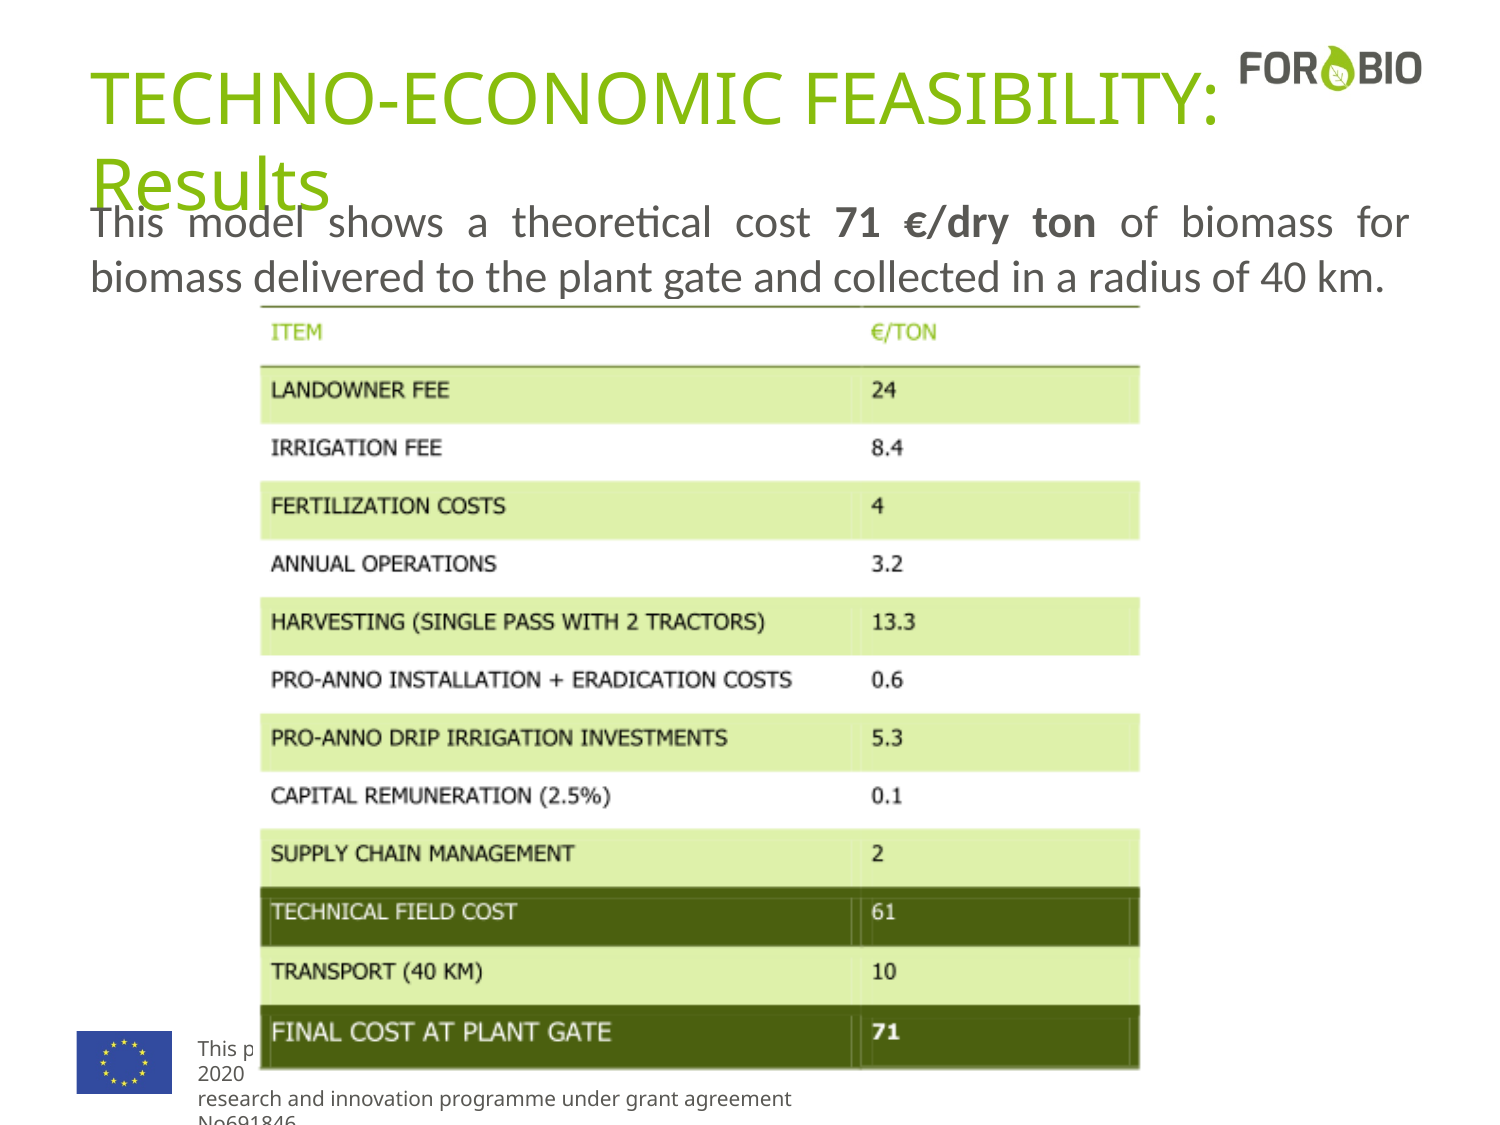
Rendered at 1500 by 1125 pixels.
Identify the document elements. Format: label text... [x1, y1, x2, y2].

picture [253, 299, 1150, 1081]
picture [76, 1031, 172, 1094]
text_box This model shows a theoretical cost 71 €/dry ton of biomass for biomass delivered to the plant gate and collected in a radius of 40 km. [74, 184, 1425, 310]
picture [1187, 23, 1473, 114]
title TECHNO-ECONOMIC FEASIBILITY: Results [75, 45, 1425, 184]
